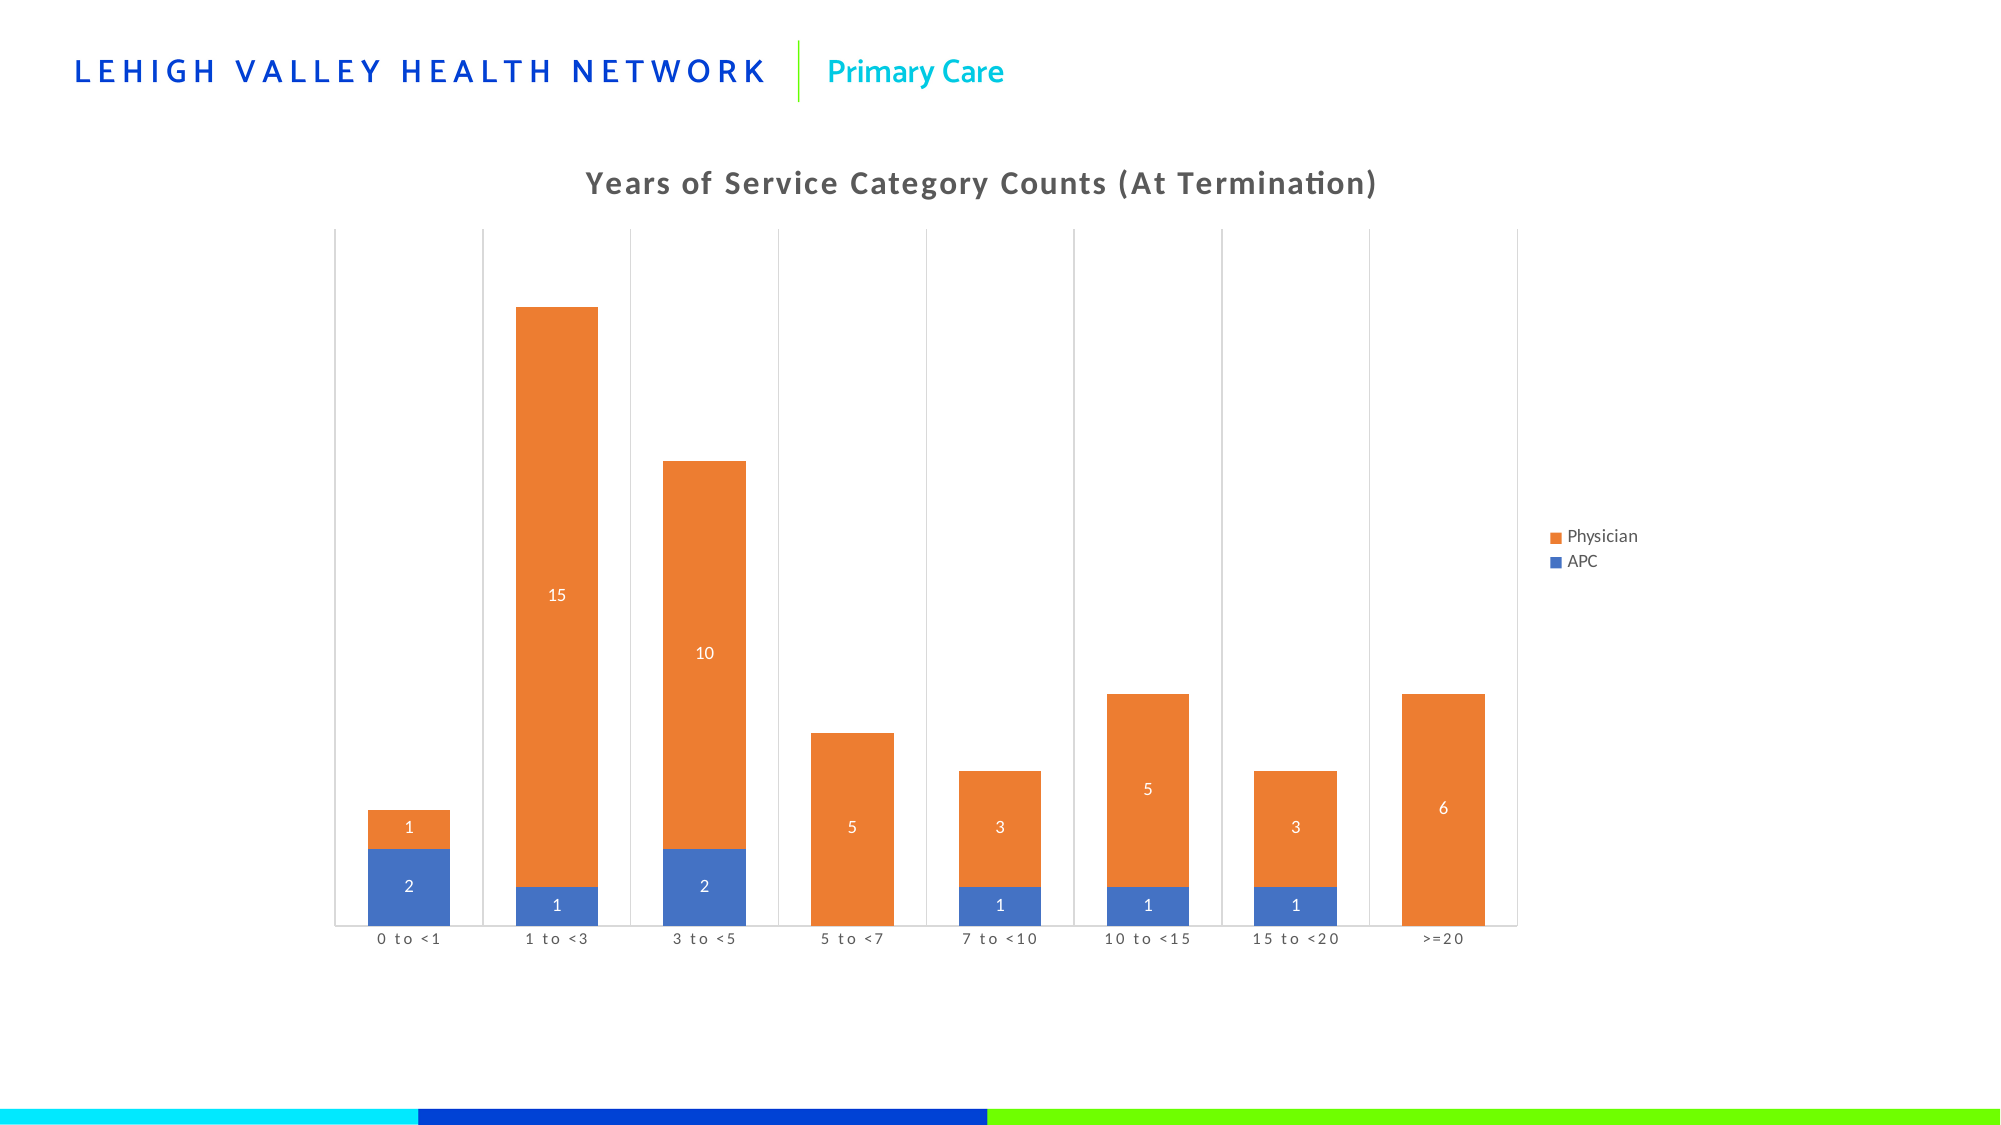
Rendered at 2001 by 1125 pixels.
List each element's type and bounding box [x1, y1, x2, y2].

picture [0, 0, 2001, 1125]
chart [308, 135, 1657, 966]
